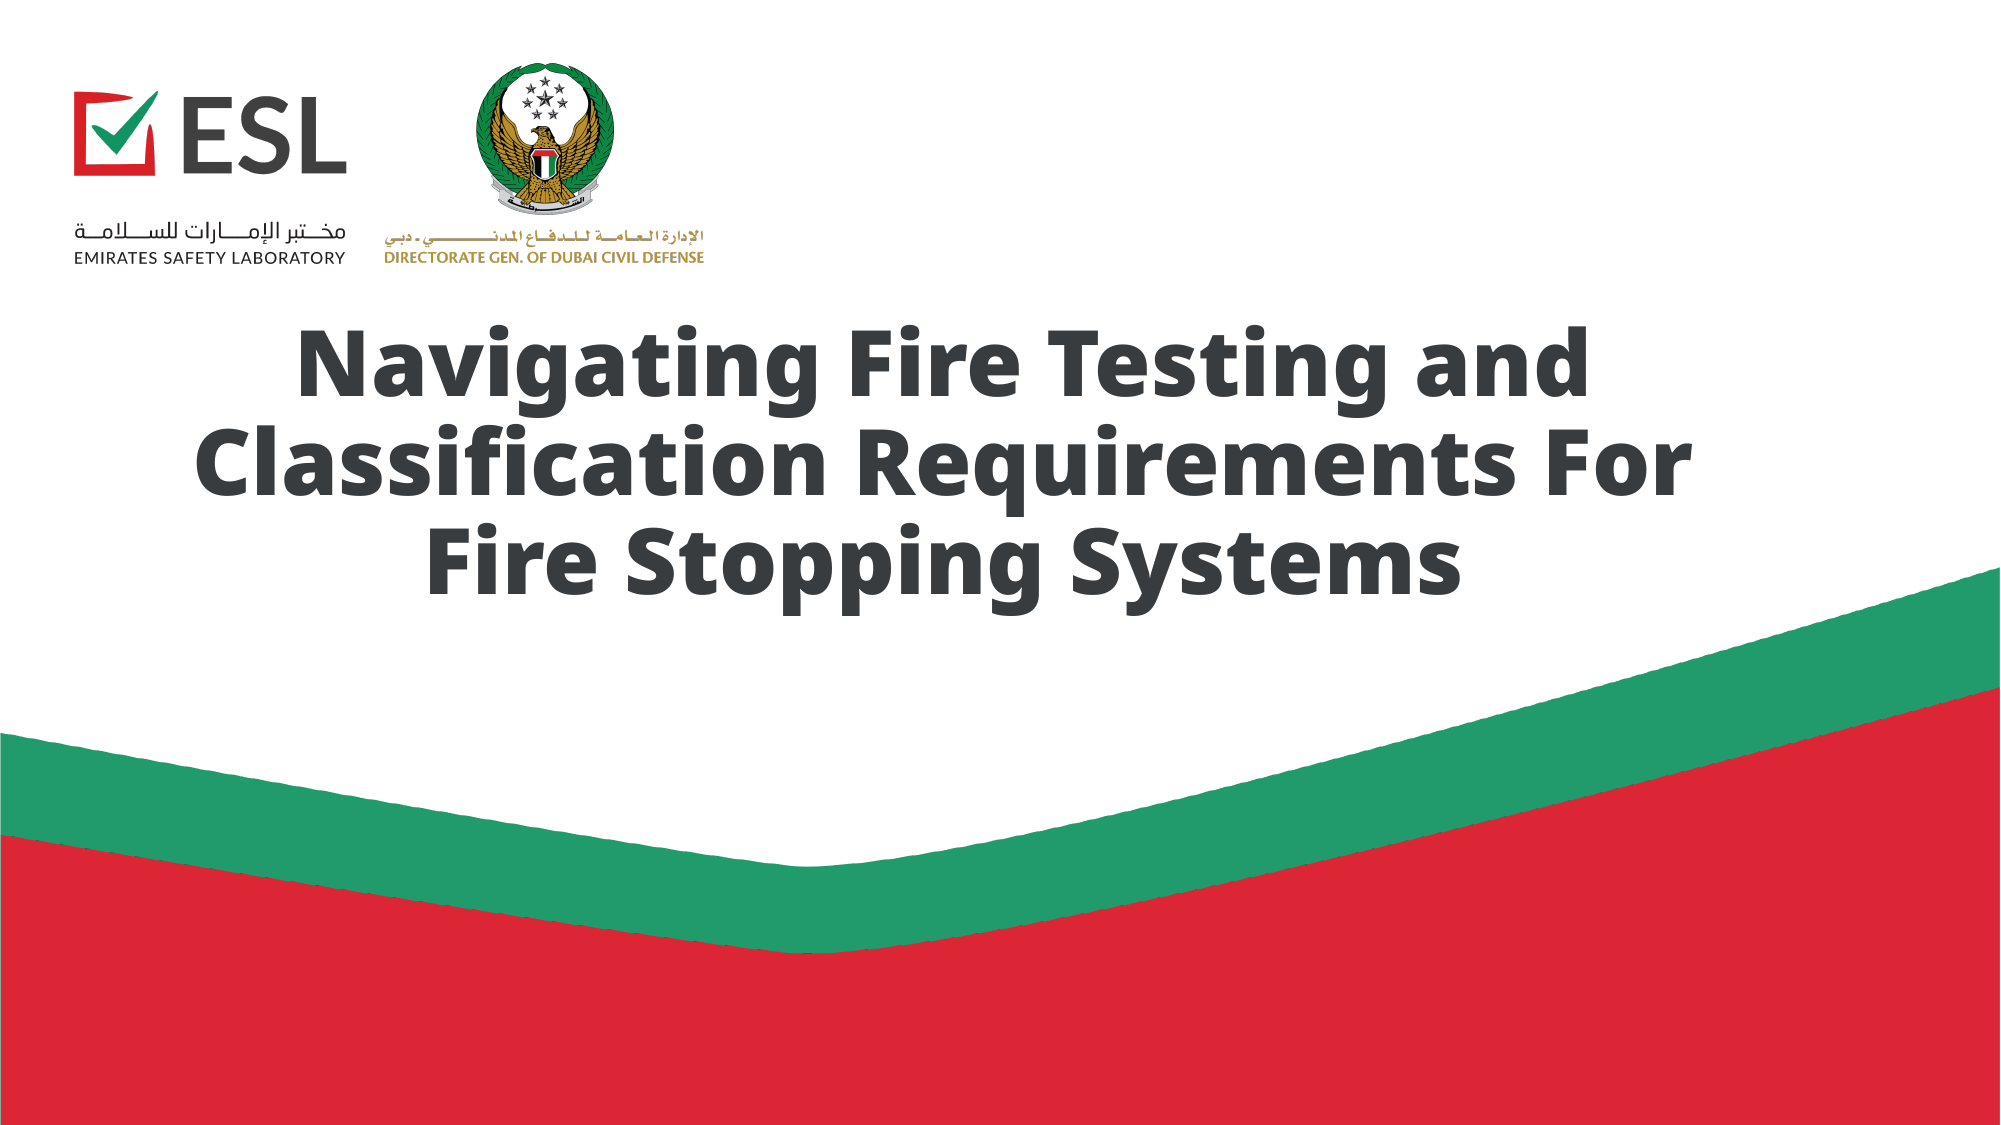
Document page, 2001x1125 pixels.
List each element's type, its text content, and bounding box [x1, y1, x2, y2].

picture [74, 63, 704, 264]
title Navigating Fire Testing and Classification Requirements For Fire Stopping Systems [79, 562, 1809, 742]
picture [0, 555, 2000, 1125]
